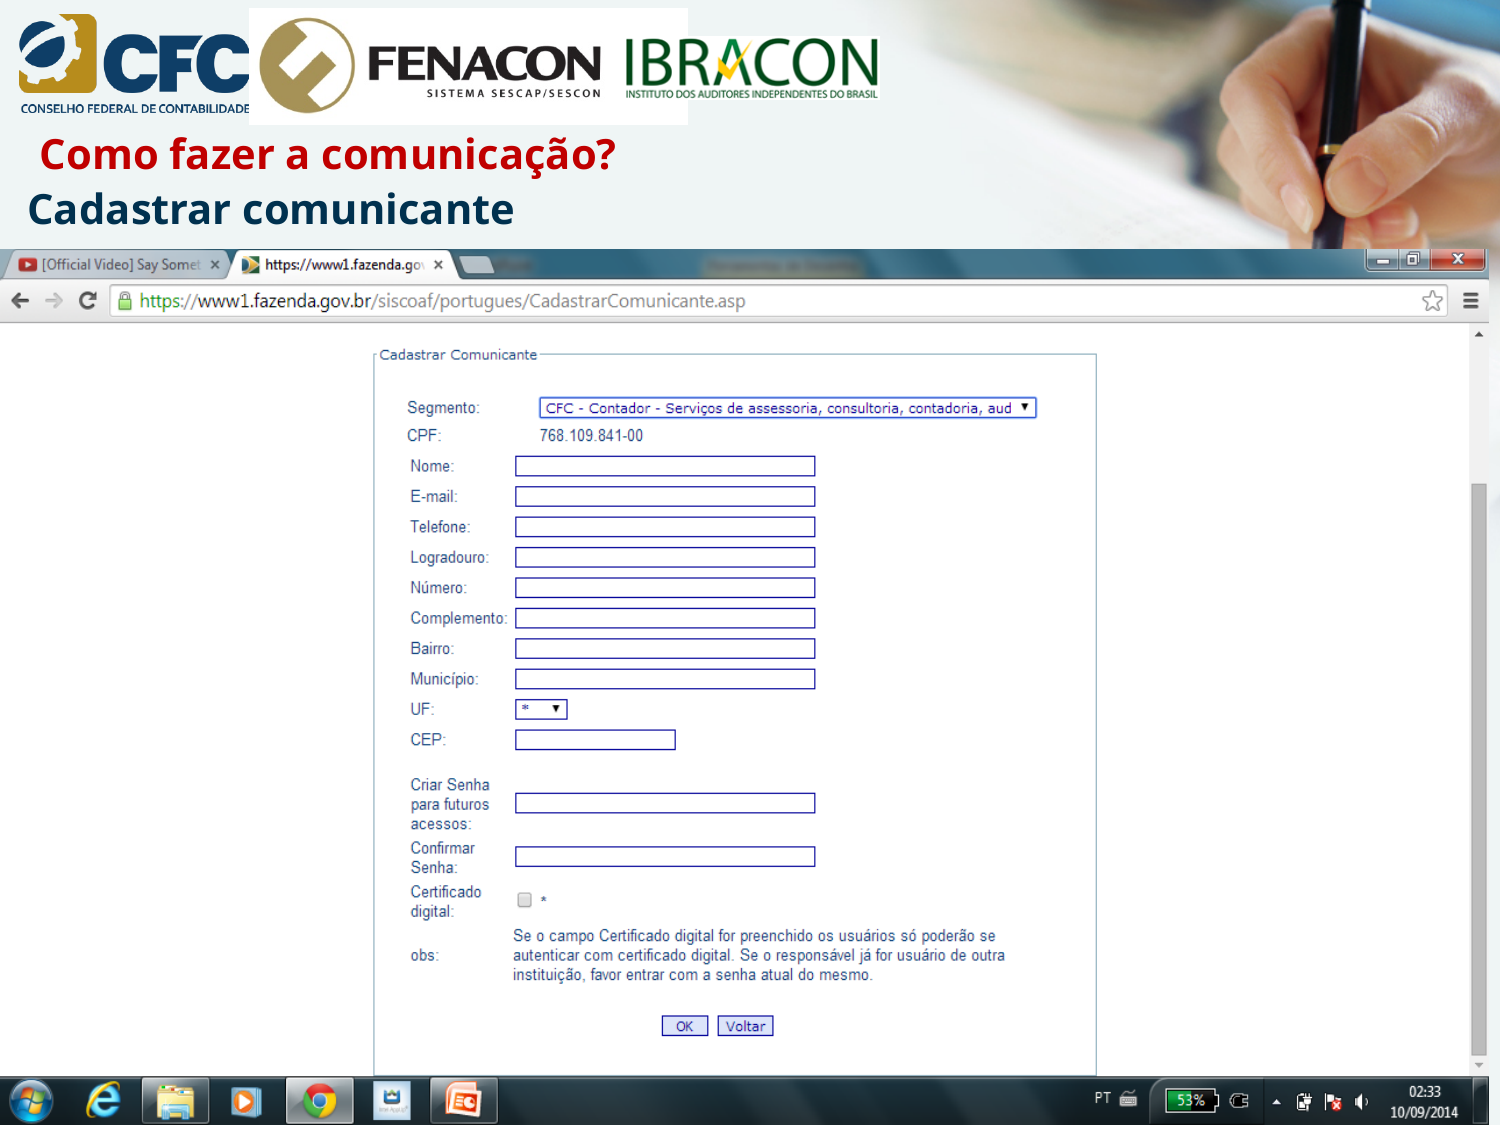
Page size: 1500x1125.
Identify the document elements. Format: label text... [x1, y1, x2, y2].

text_box Cadastrar comunicante [12, 174, 1475, 248]
text_box Como fazer a comunicação? [24, 112, 1467, 174]
picture [0, 0, 1500, 1125]
